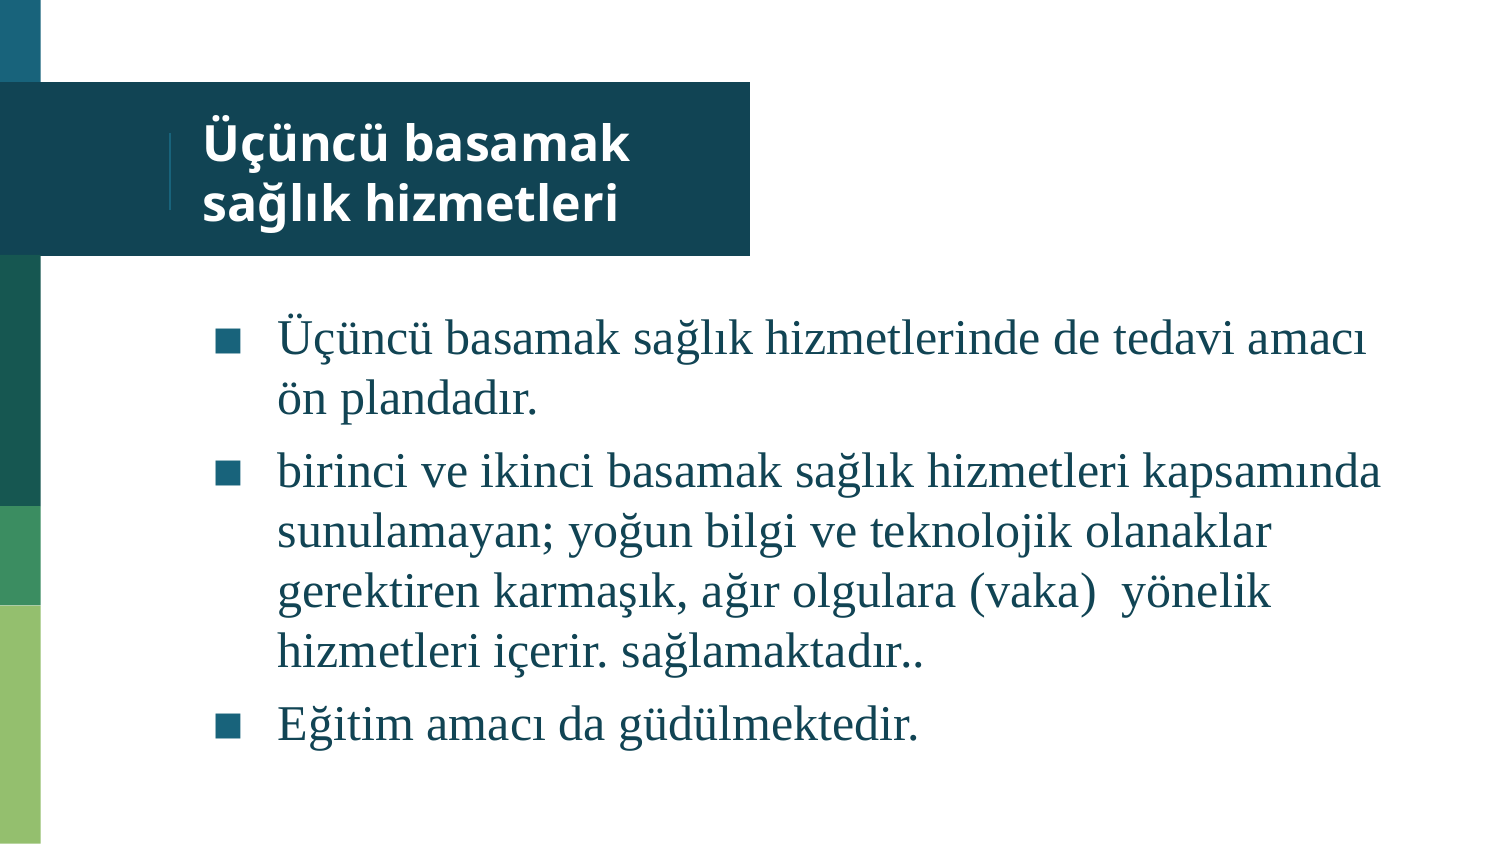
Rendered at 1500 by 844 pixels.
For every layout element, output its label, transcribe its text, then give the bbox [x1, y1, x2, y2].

title Üçüncü basamak sağlık hizmetleri [187, 87, 715, 256]
list Üçüncü basamak sağlık hizmetlerinde de tedavi amacı ön plandadır. birinci ve ikinci basamak sağlık hizmetleri kapsamında sunulamayan; yoğun bilgi ve teknolojik olanaklar gerektiren karmaşık, ağır olgulara (vaka) yönelik hizmetleri içerir. sağlamaktadır.. Eğitim amacı da güdülmektedir. [187, 289, 1425, 808]
